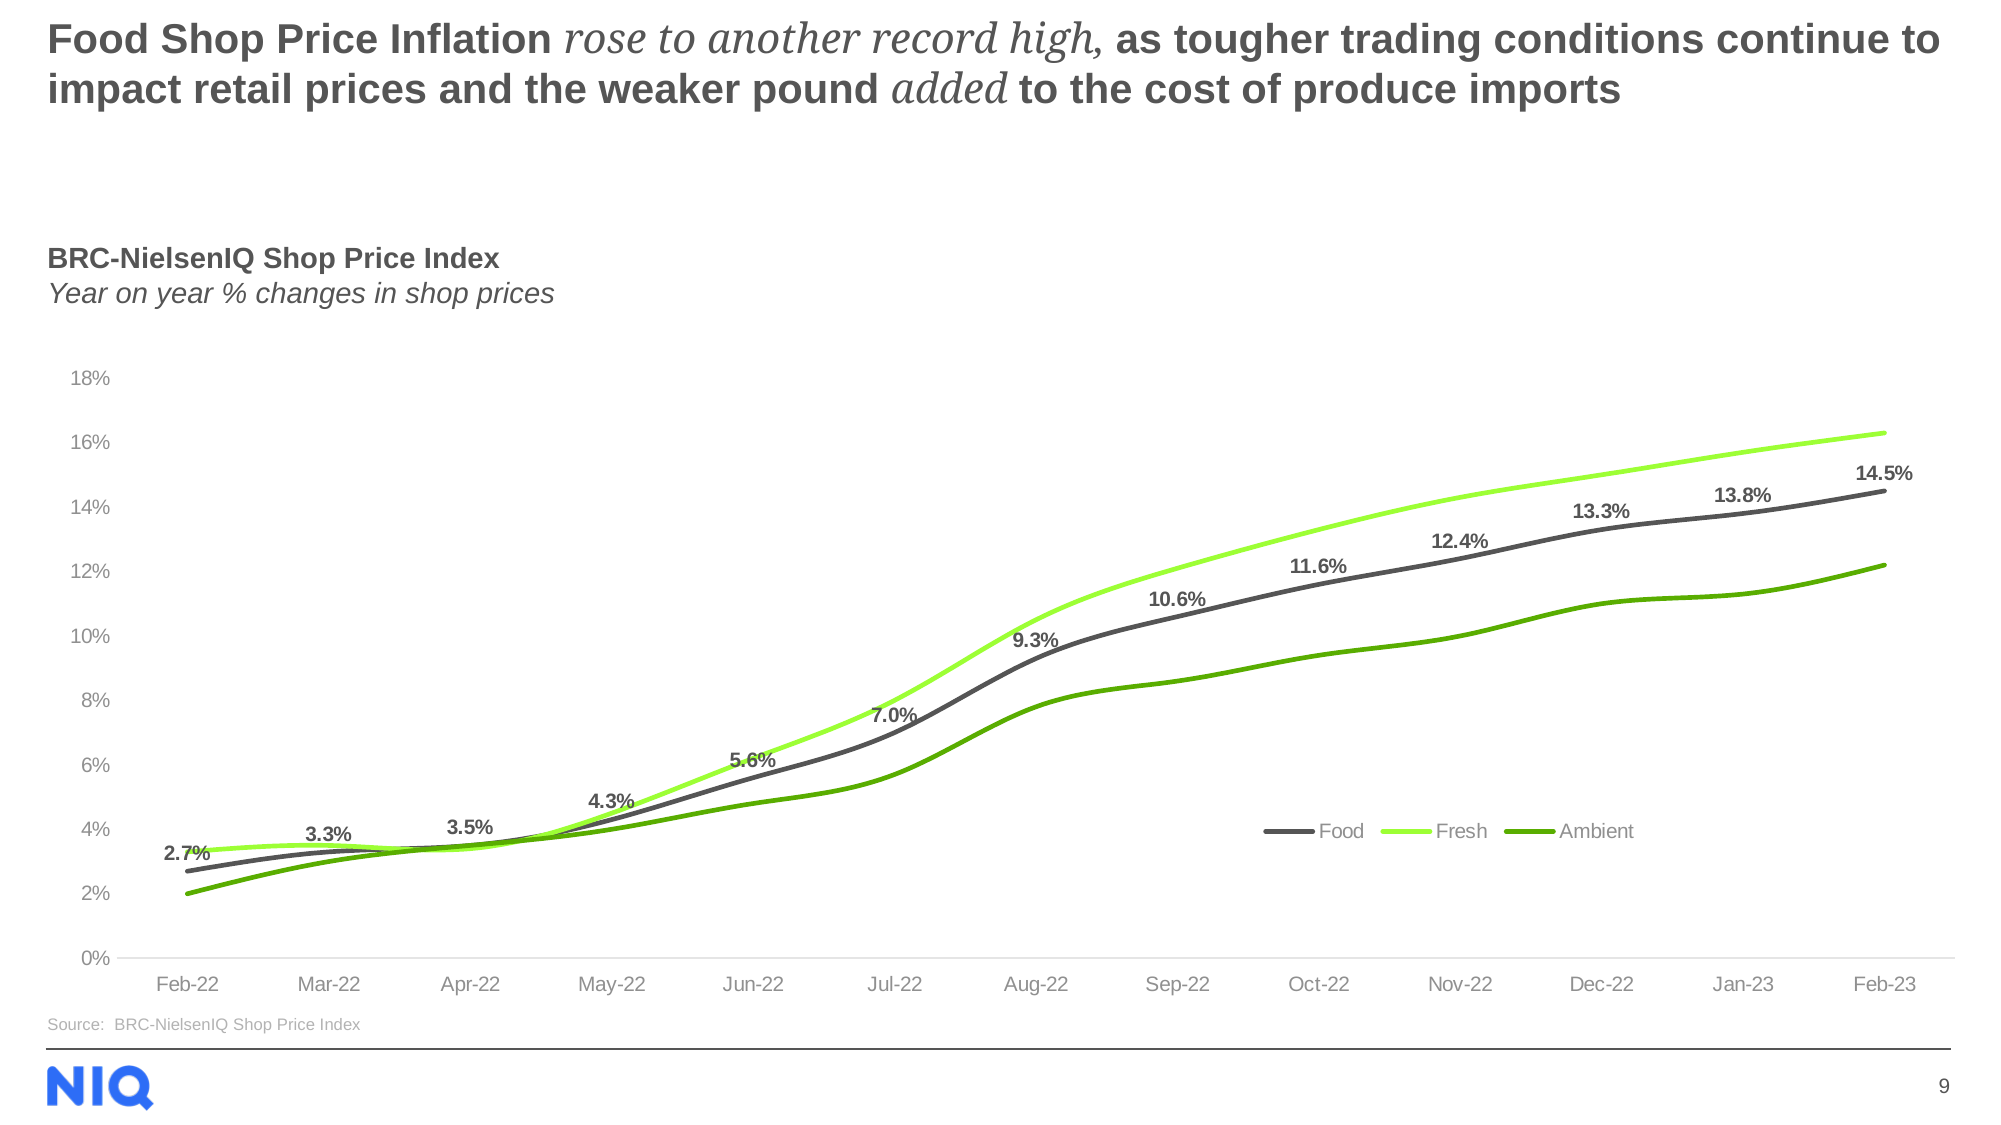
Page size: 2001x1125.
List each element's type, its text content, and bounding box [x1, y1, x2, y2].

list Source: BRC-NielsenIQ Shop Price Index [47, 981, 1948, 1042]
slide_number 9 [1802, 1055, 1950, 1116]
picture [47, 1065, 154, 1111]
title Food Shop Price Inflation rose to another record high, as tougher trading conditions continue to impact retail prices and the weaker pound added to the cost of produce imports [47, 29, 1948, 95]
text_box BRC-NielsenIQ Shop Price Index Year on year % changes in shop prices [47, 231, 765, 317]
chart [53, 366, 1956, 1004]
